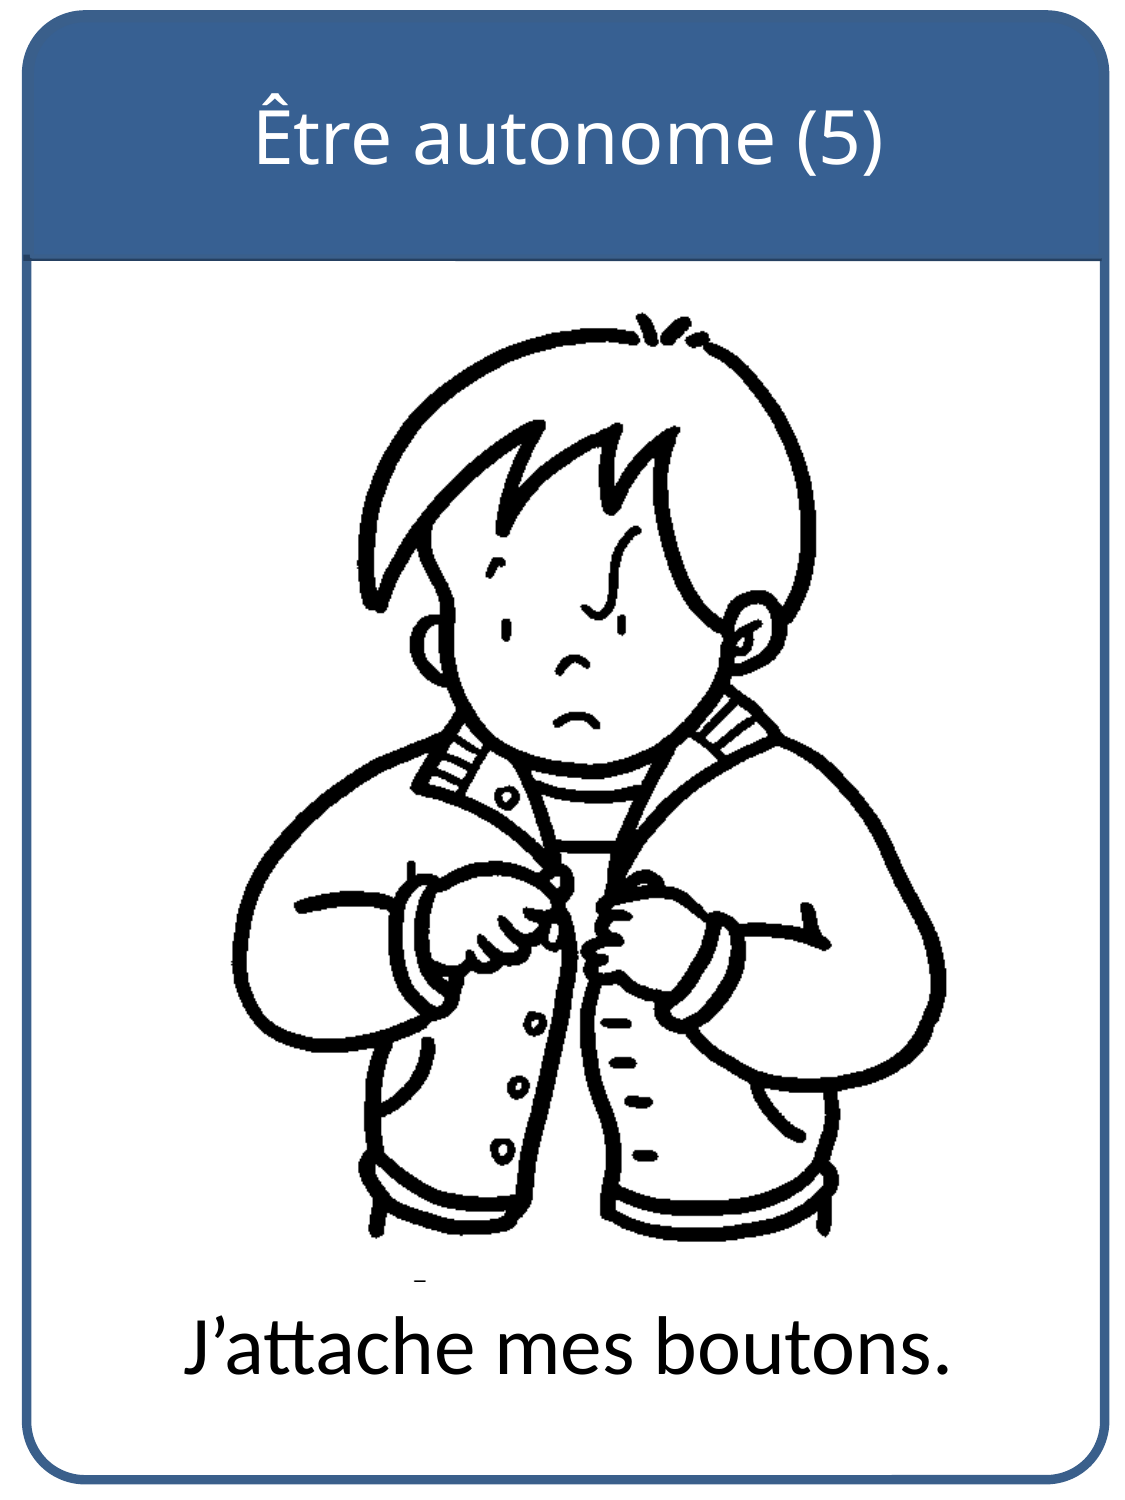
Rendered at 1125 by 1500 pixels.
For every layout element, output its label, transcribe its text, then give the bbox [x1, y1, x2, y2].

picture [163, 274, 1008, 1282]
list Être autonome (5) [58, 35, 1079, 235]
list J’attache mes boutons. [46, 1218, 1090, 1465]
